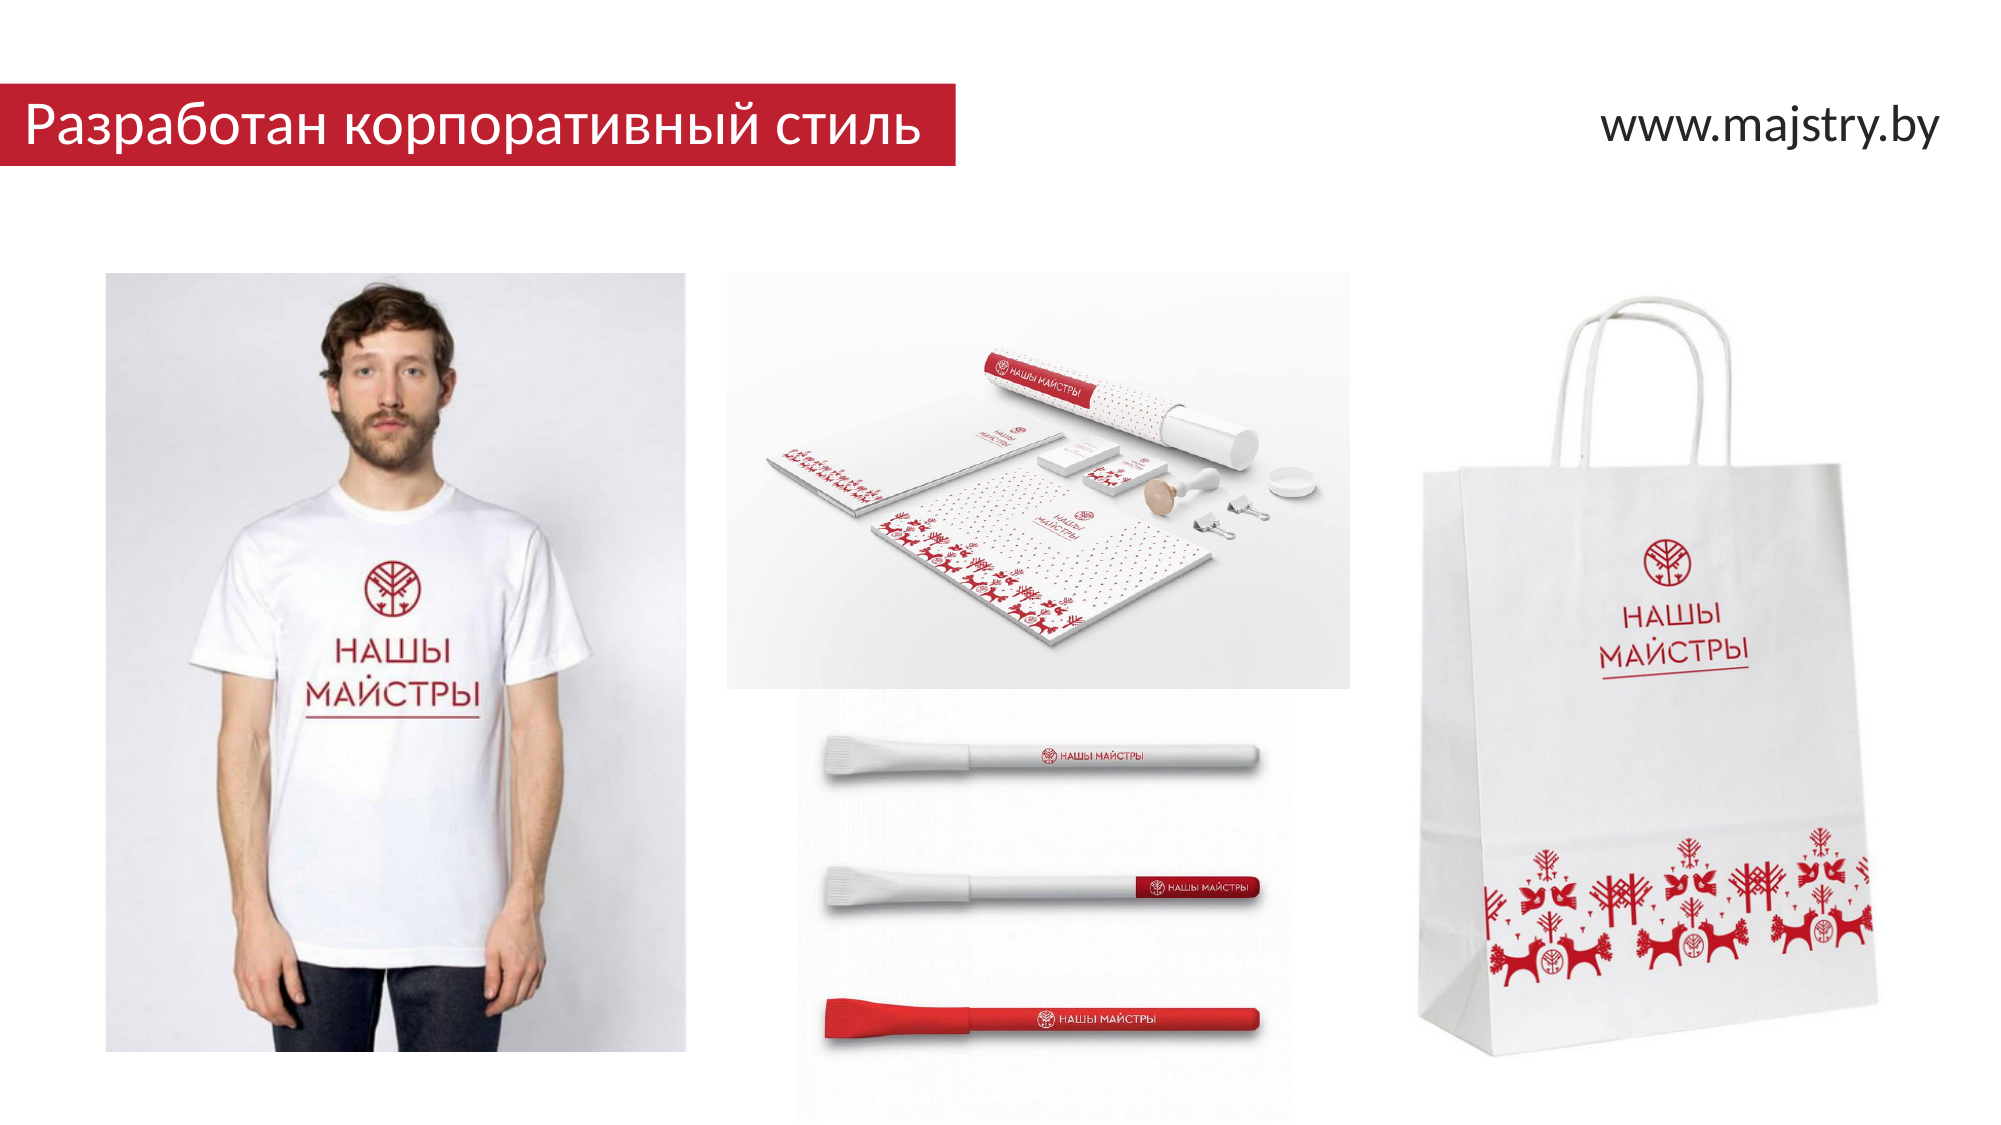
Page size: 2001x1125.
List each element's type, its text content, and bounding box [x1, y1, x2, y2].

picture [727, 273, 1364, 1121]
text_box www.majstry.by [1585, 83, 1972, 166]
picture [1404, 262, 1888, 1064]
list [105, 273, 687, 1052]
title Разработан корпоративный стиль [9, 17, 956, 231]
text_box [0, 83, 9, 167]
